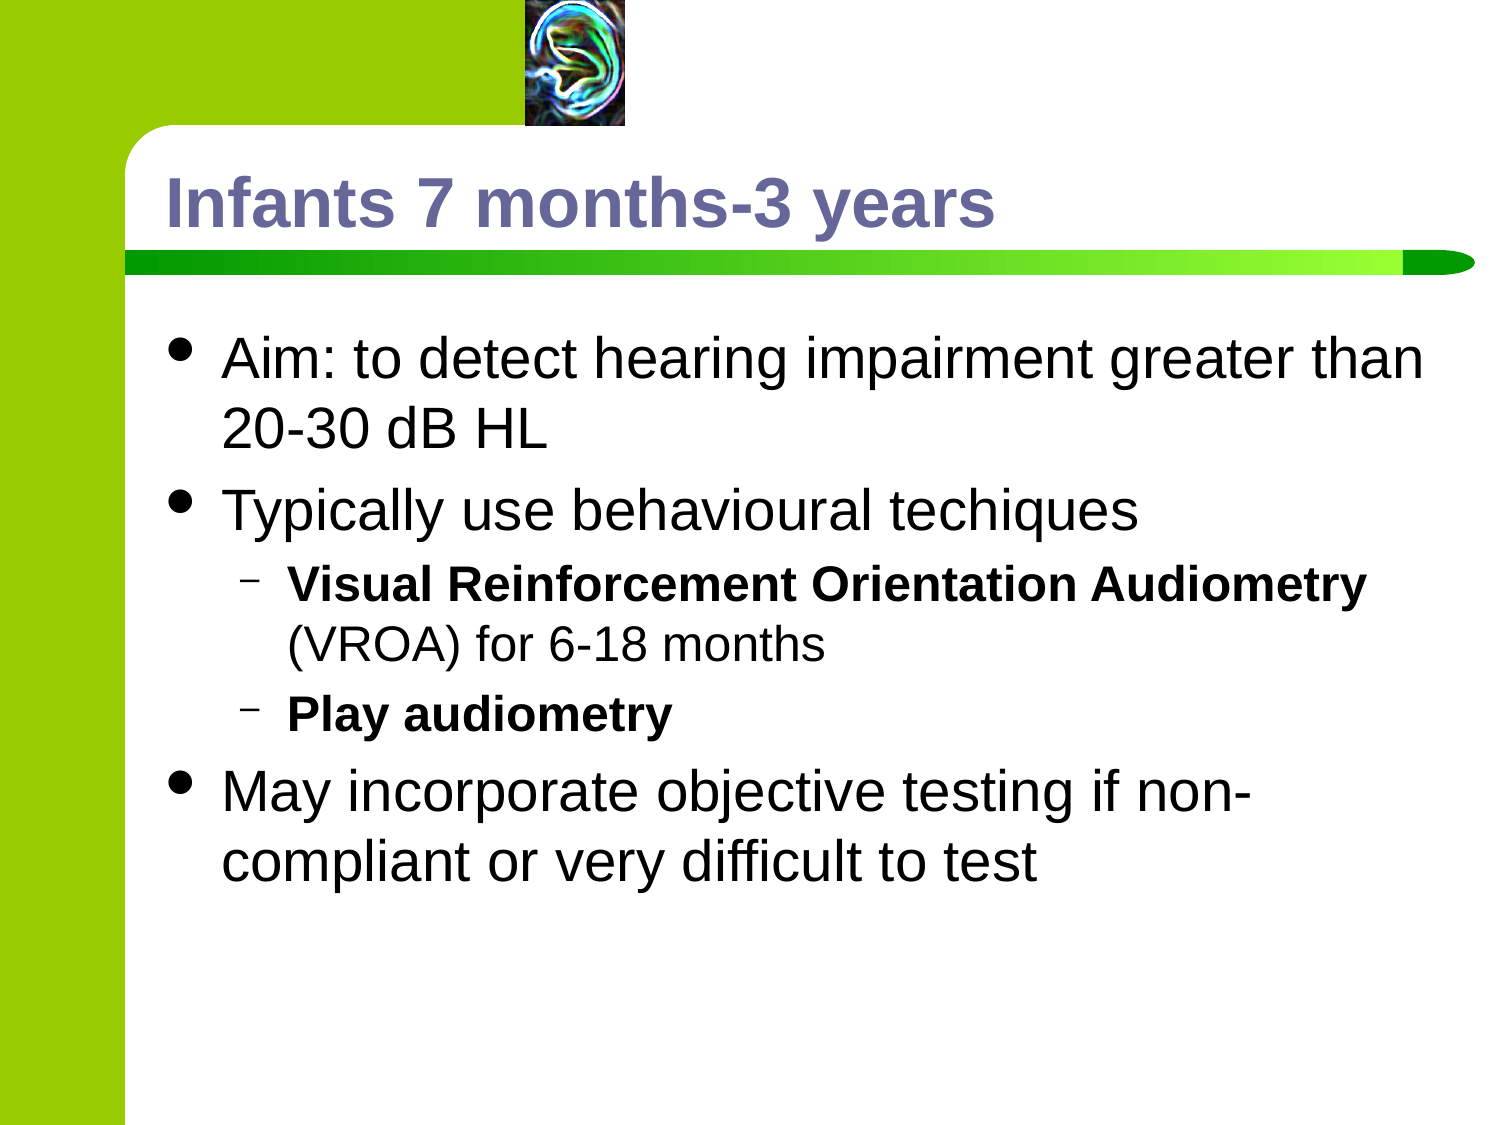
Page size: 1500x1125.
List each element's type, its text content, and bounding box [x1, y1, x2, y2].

list Aim: to detect hearing impairment greater than 20-30 dB HL Typically use behavioural techiques Visual Reinforcement Orientation Audiometry (VROA) for 6-18 months Play audiometry May incorporate objective testing if non-compliant or very difficult to test [149, 312, 1463, 1063]
title Infants 7 months-3 years [149, 124, 1463, 251]
picture [525, 0, 625, 124]
